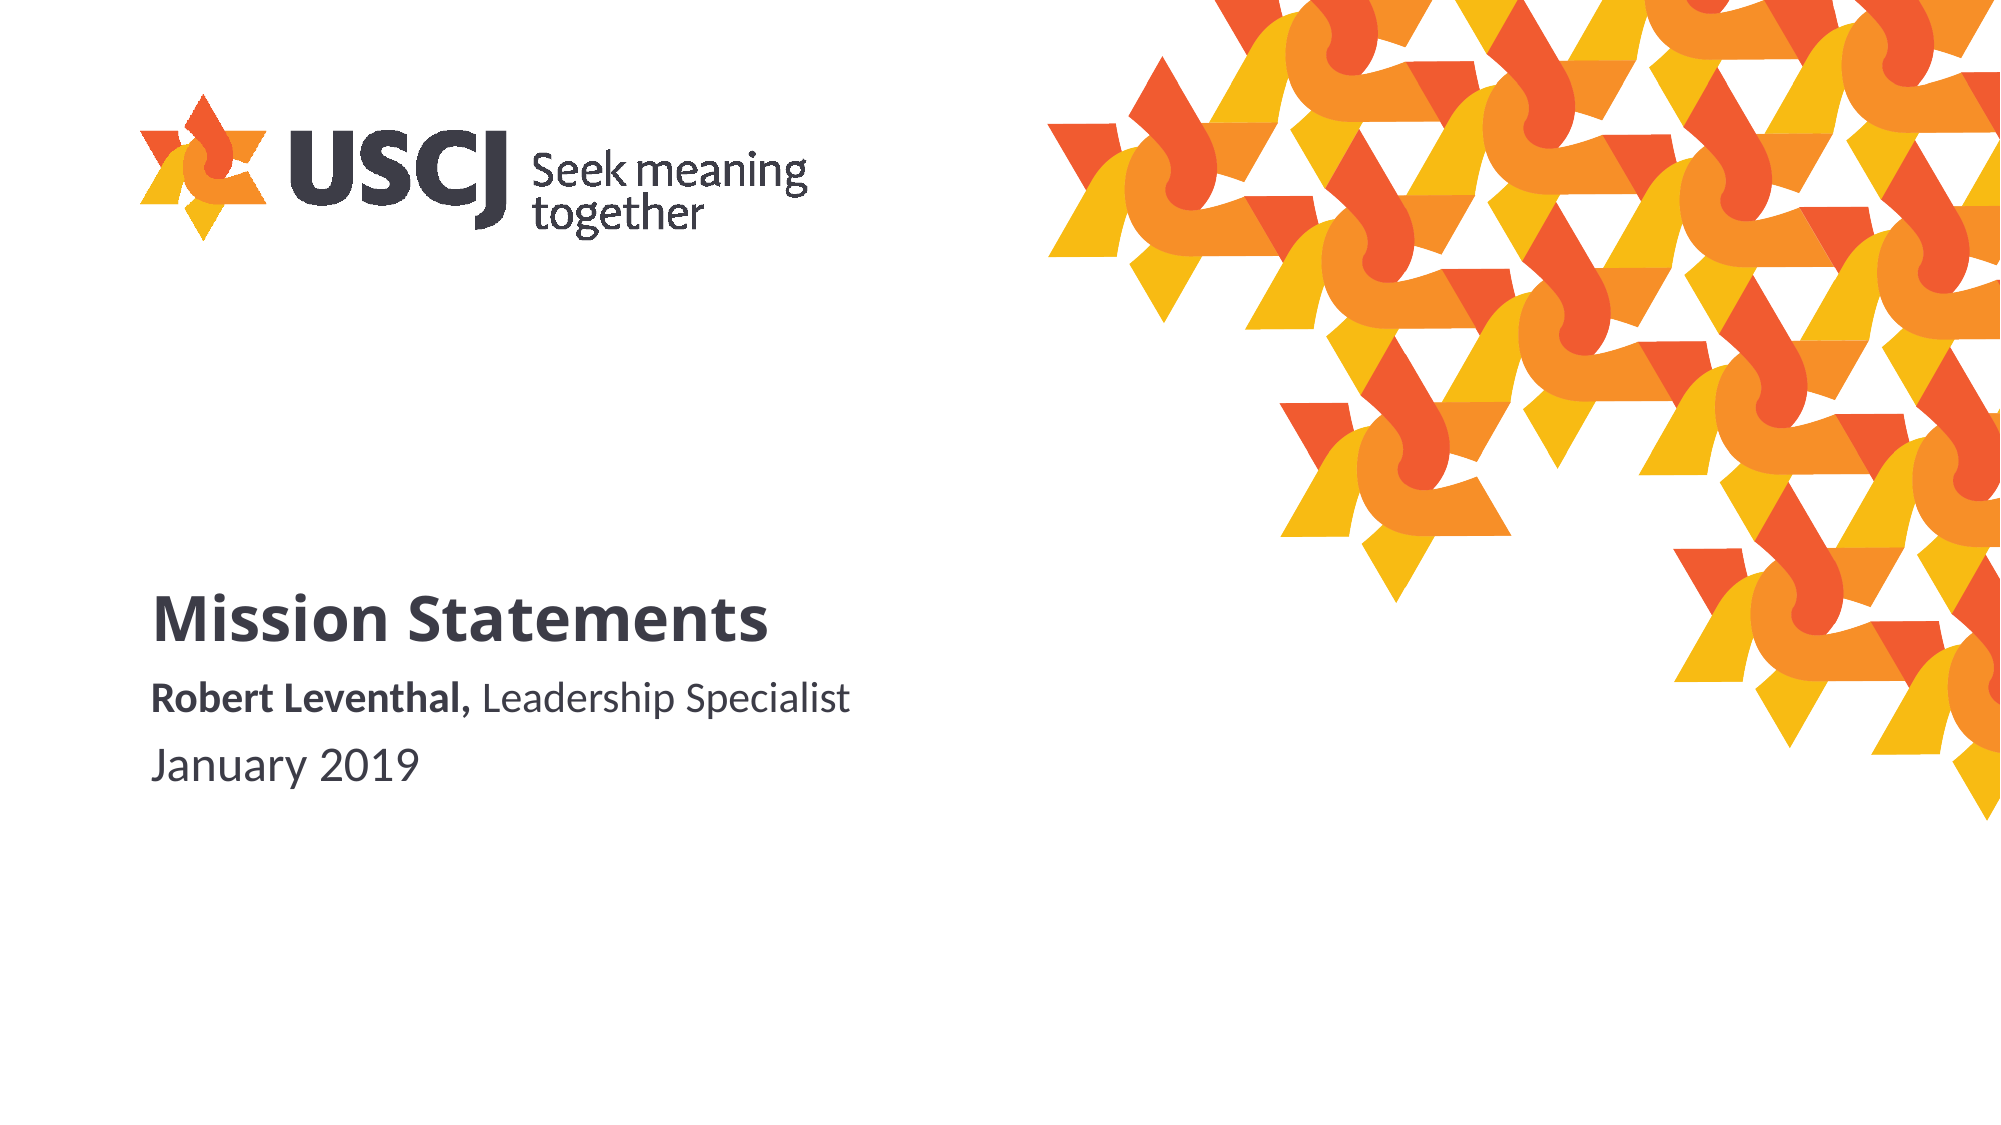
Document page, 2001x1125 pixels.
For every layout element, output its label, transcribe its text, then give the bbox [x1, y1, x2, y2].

picture [976, 0, 2000, 821]
text_box Robert Leventhal, Leadership Specialist January 2019 [135, 661, 1186, 806]
title Mission Statements [135, 517, 1262, 663]
picture [107, 79, 834, 262]
